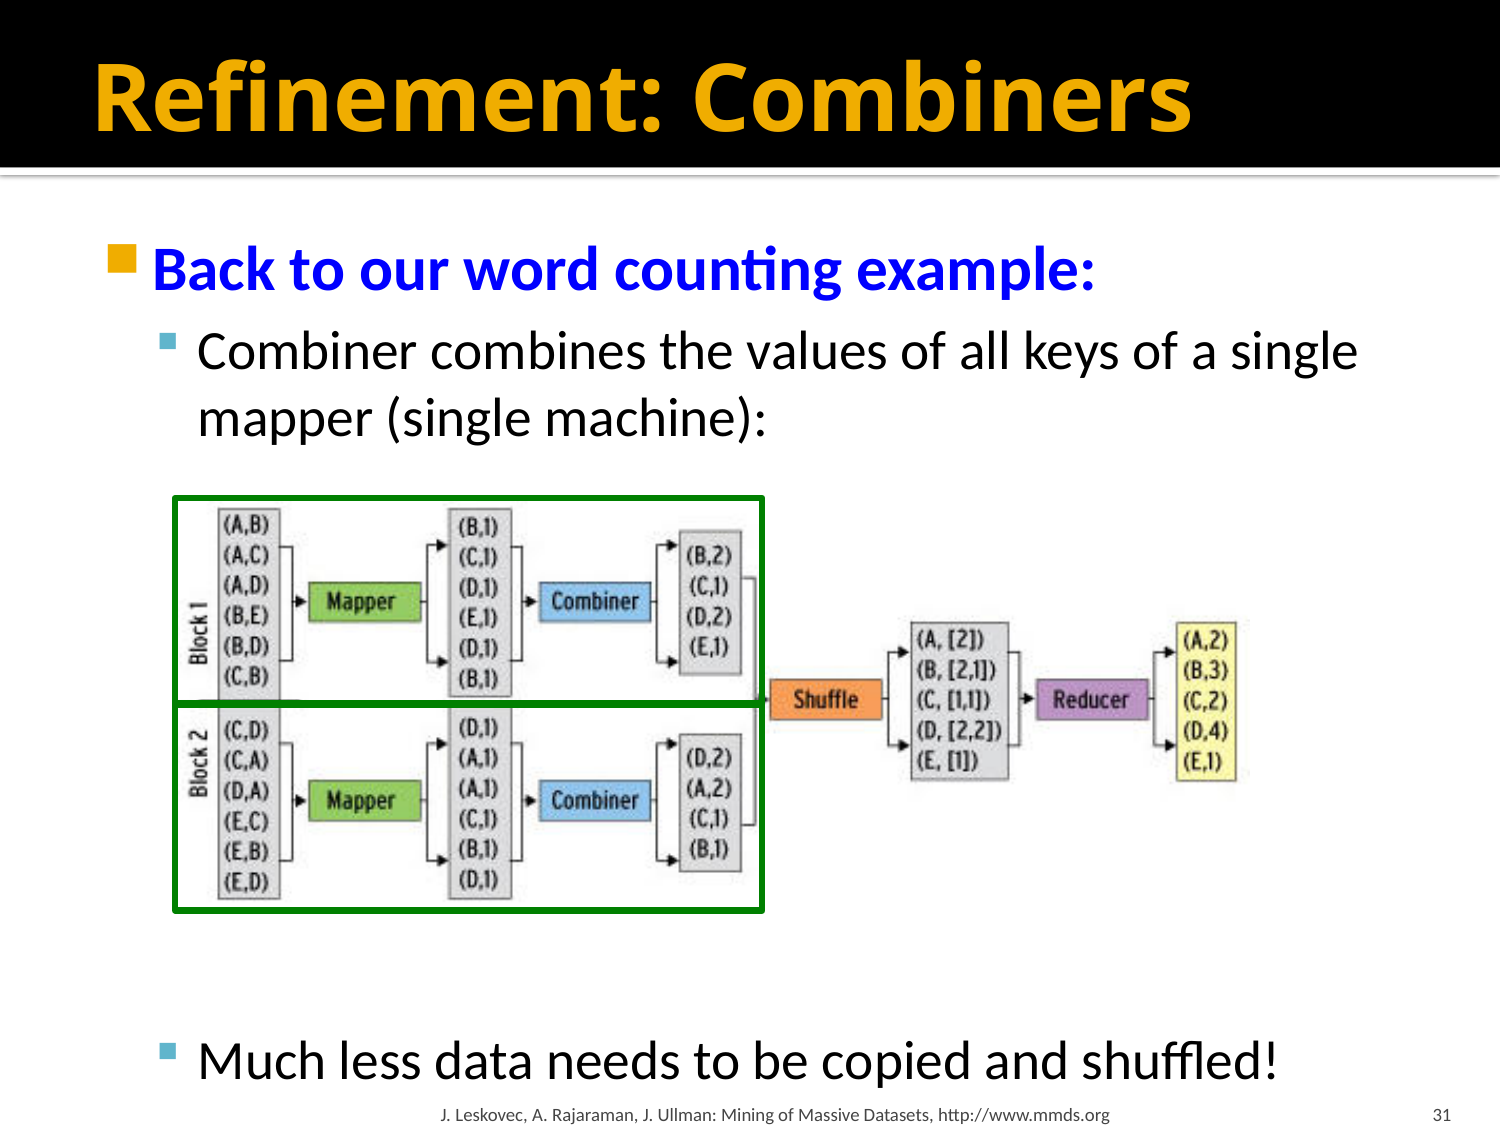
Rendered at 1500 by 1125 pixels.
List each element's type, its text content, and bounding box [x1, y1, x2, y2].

list Back to our word counting example: Combiner combines the values of all keys of a single mapper (single machine): Much less data needs to be copied and shuffled! [75, 212, 1425, 1100]
footer J. Leskovec, A. Rajaraman, J. Ullman: Mining of Massive Datasets, http://www.mmds.org [433, 1080, 1337, 1125]
picture [174, 497, 1250, 913]
slide_number 31 [1345, 1080, 1467, 1125]
title Refinement: Combiners [75, 12, 1425, 175]
